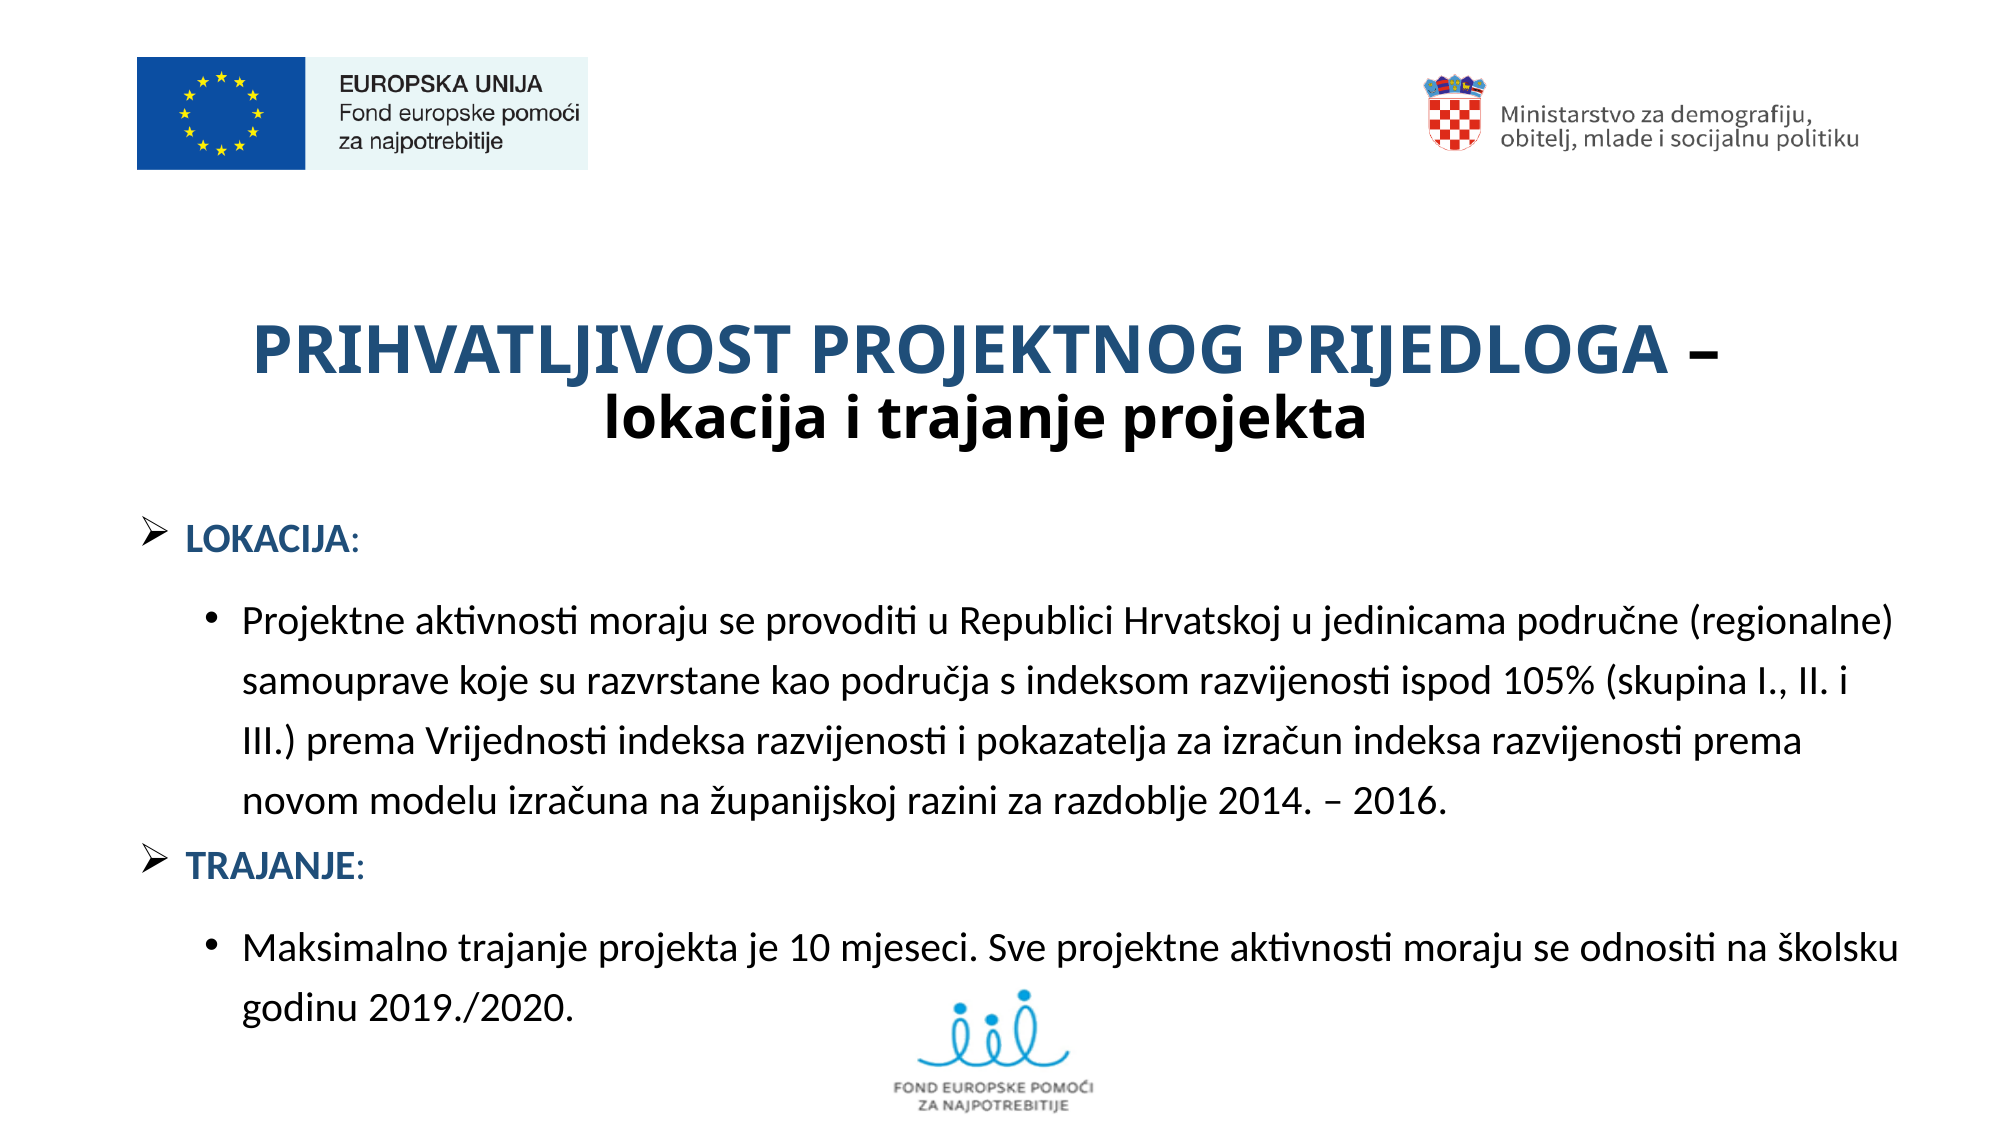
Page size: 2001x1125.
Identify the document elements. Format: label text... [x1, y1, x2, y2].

list LOKACIJA: Projektne aktivnosti moraju se provoditi u Republici Hrvatskoj u jedinicama područne (regionalne) samouprave koje su razvrstane kao područja s indeksom razvijenosti ispod 105% (skupina I., II. i III.) prema Vrijednosti indeksa razvijenosti i pokazatelja za izračun indeksa razvijenosti prema novom modelu izračuna na županijskoj razini za razdoblje 2014. – 2016. TRAJANJE: Maksimalno trajanje projekta je 10 mjeseci. Sve projektne aktivnosti moraju se odnositi na školsku godinu 2019./2020. [123, 509, 1928, 1075]
title PRIHVATLJIVOST PROJEKTNOG PRIJEDLOGA – lokacija i trajanje projekta [123, 269, 1849, 487]
picture [849, 1075, 1151, 1117]
picture [137, 57, 588, 170]
picture [1420, 67, 1863, 169]
